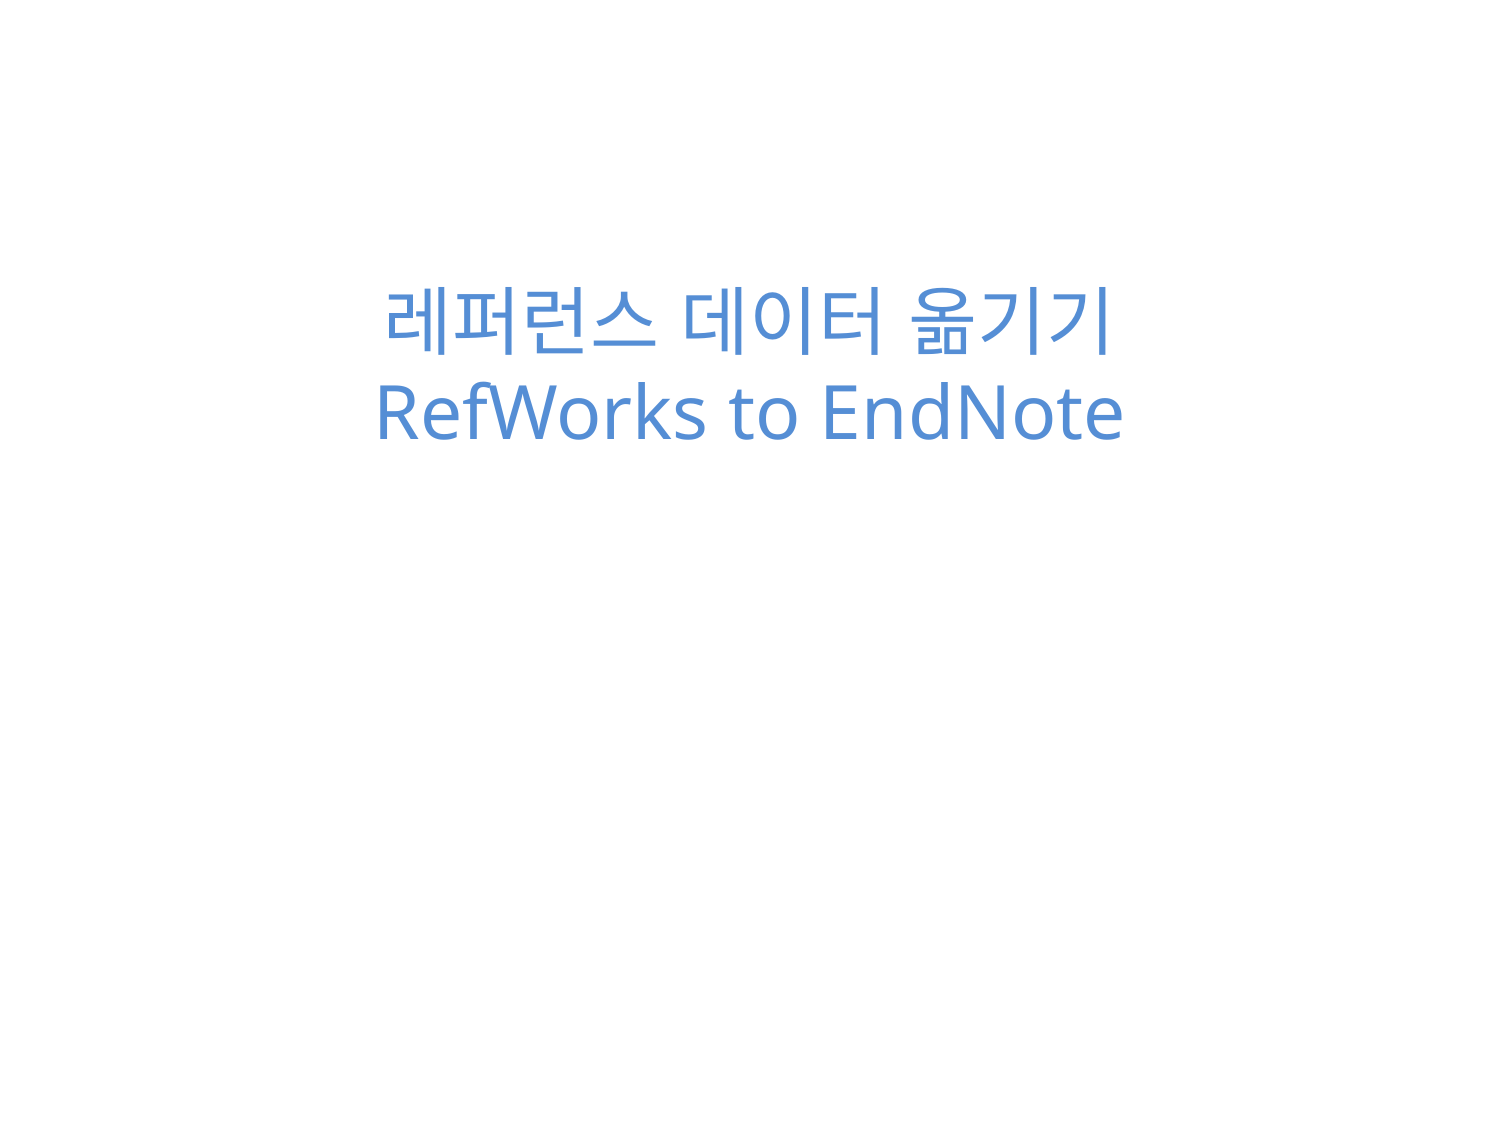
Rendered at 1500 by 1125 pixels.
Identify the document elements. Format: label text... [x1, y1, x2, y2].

text_box 레퍼런스 데이터 옮기기 RefWorks to EndNote [0, 267, 1500, 462]
